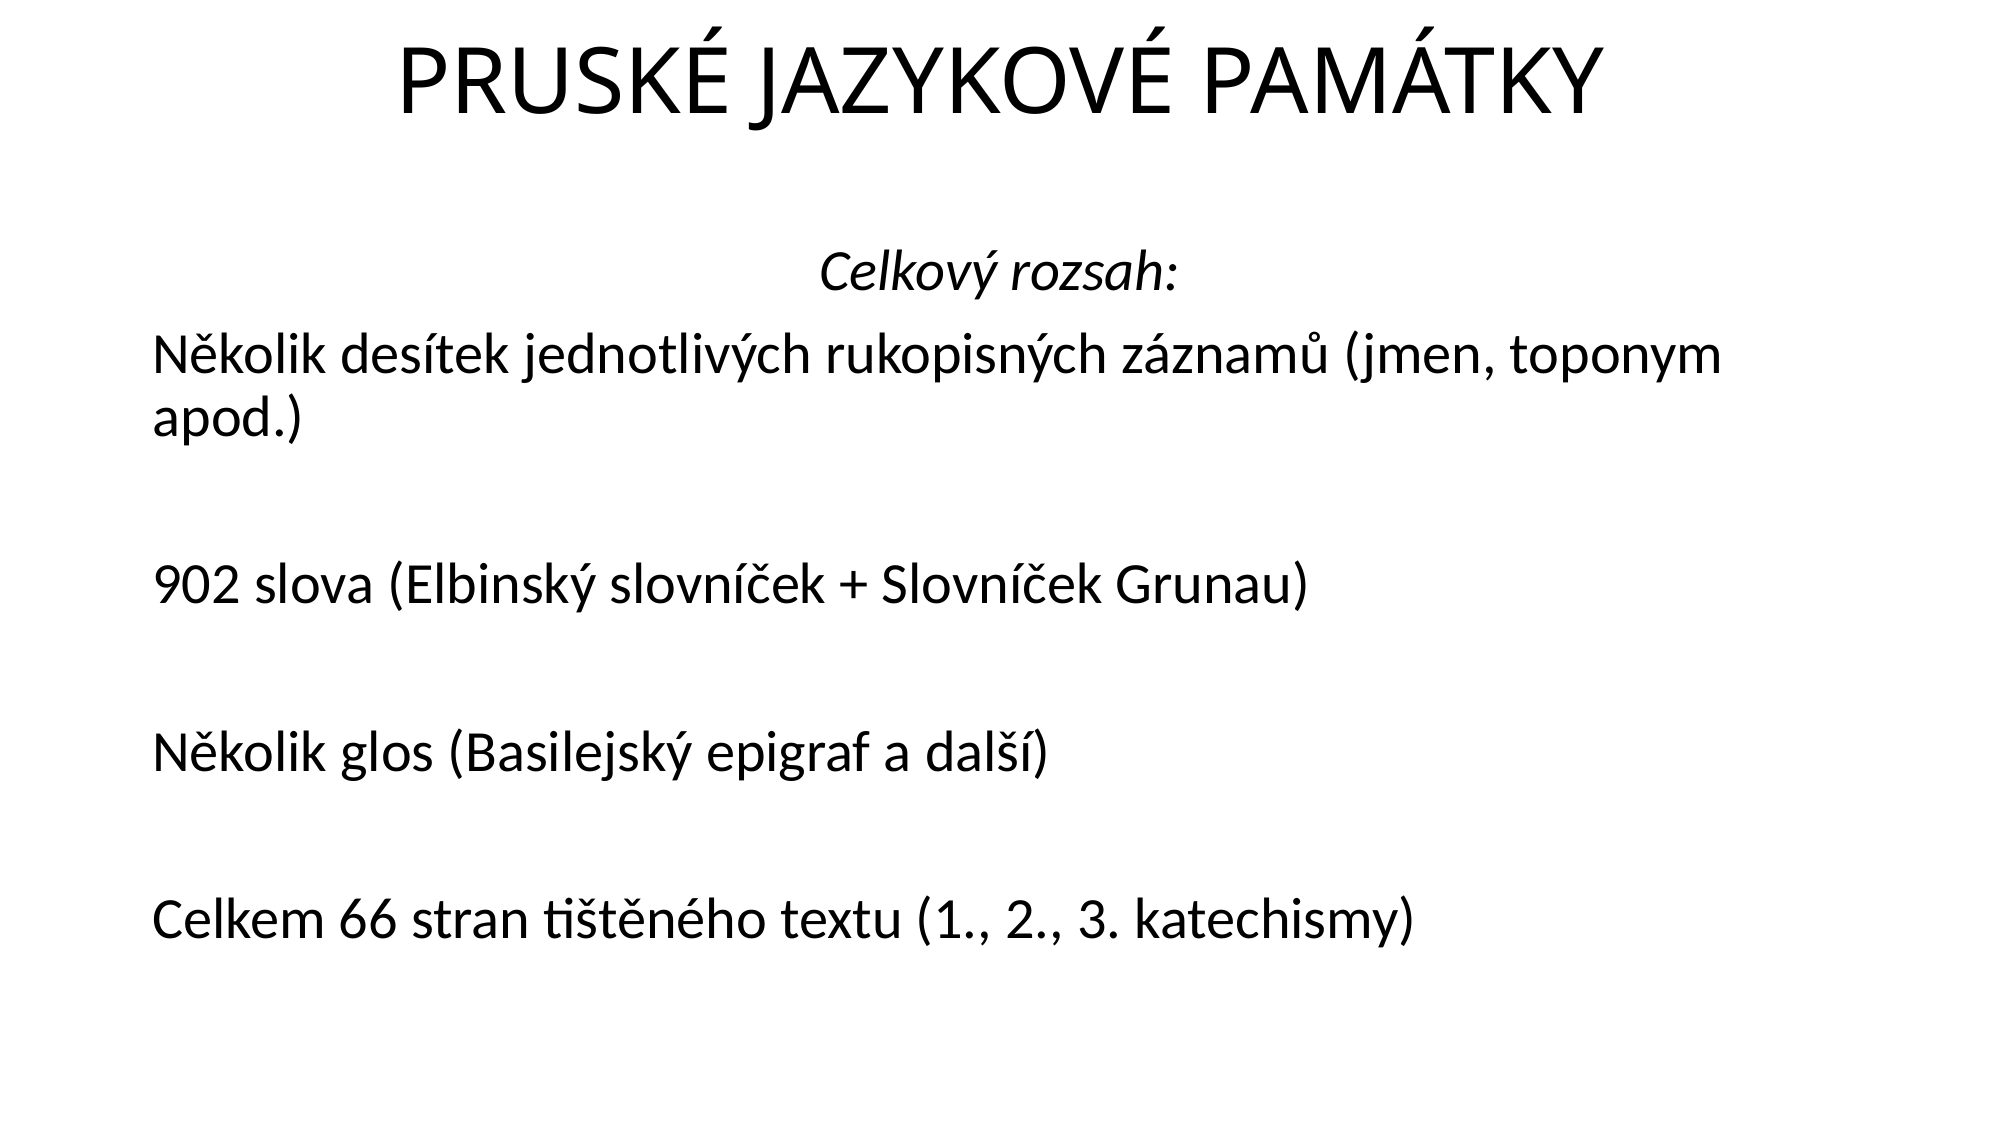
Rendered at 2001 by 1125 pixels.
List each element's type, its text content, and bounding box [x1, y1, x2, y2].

list Celkový rozsah: Několik desítek jednotlivých rukopisných záznamů (jmen, toponym apod.) 902 slova (Elbinský slovníček + Slovníček Grunau) Několik glos (Basilejský epigraf a další) Celkem 66 stran tištěného textu (1., 2., 3. katechismy) [137, 141, 1863, 1046]
title PRUSKÉ JAZYKOVÉ PAMÁTKY [137, 26, 1863, 141]
